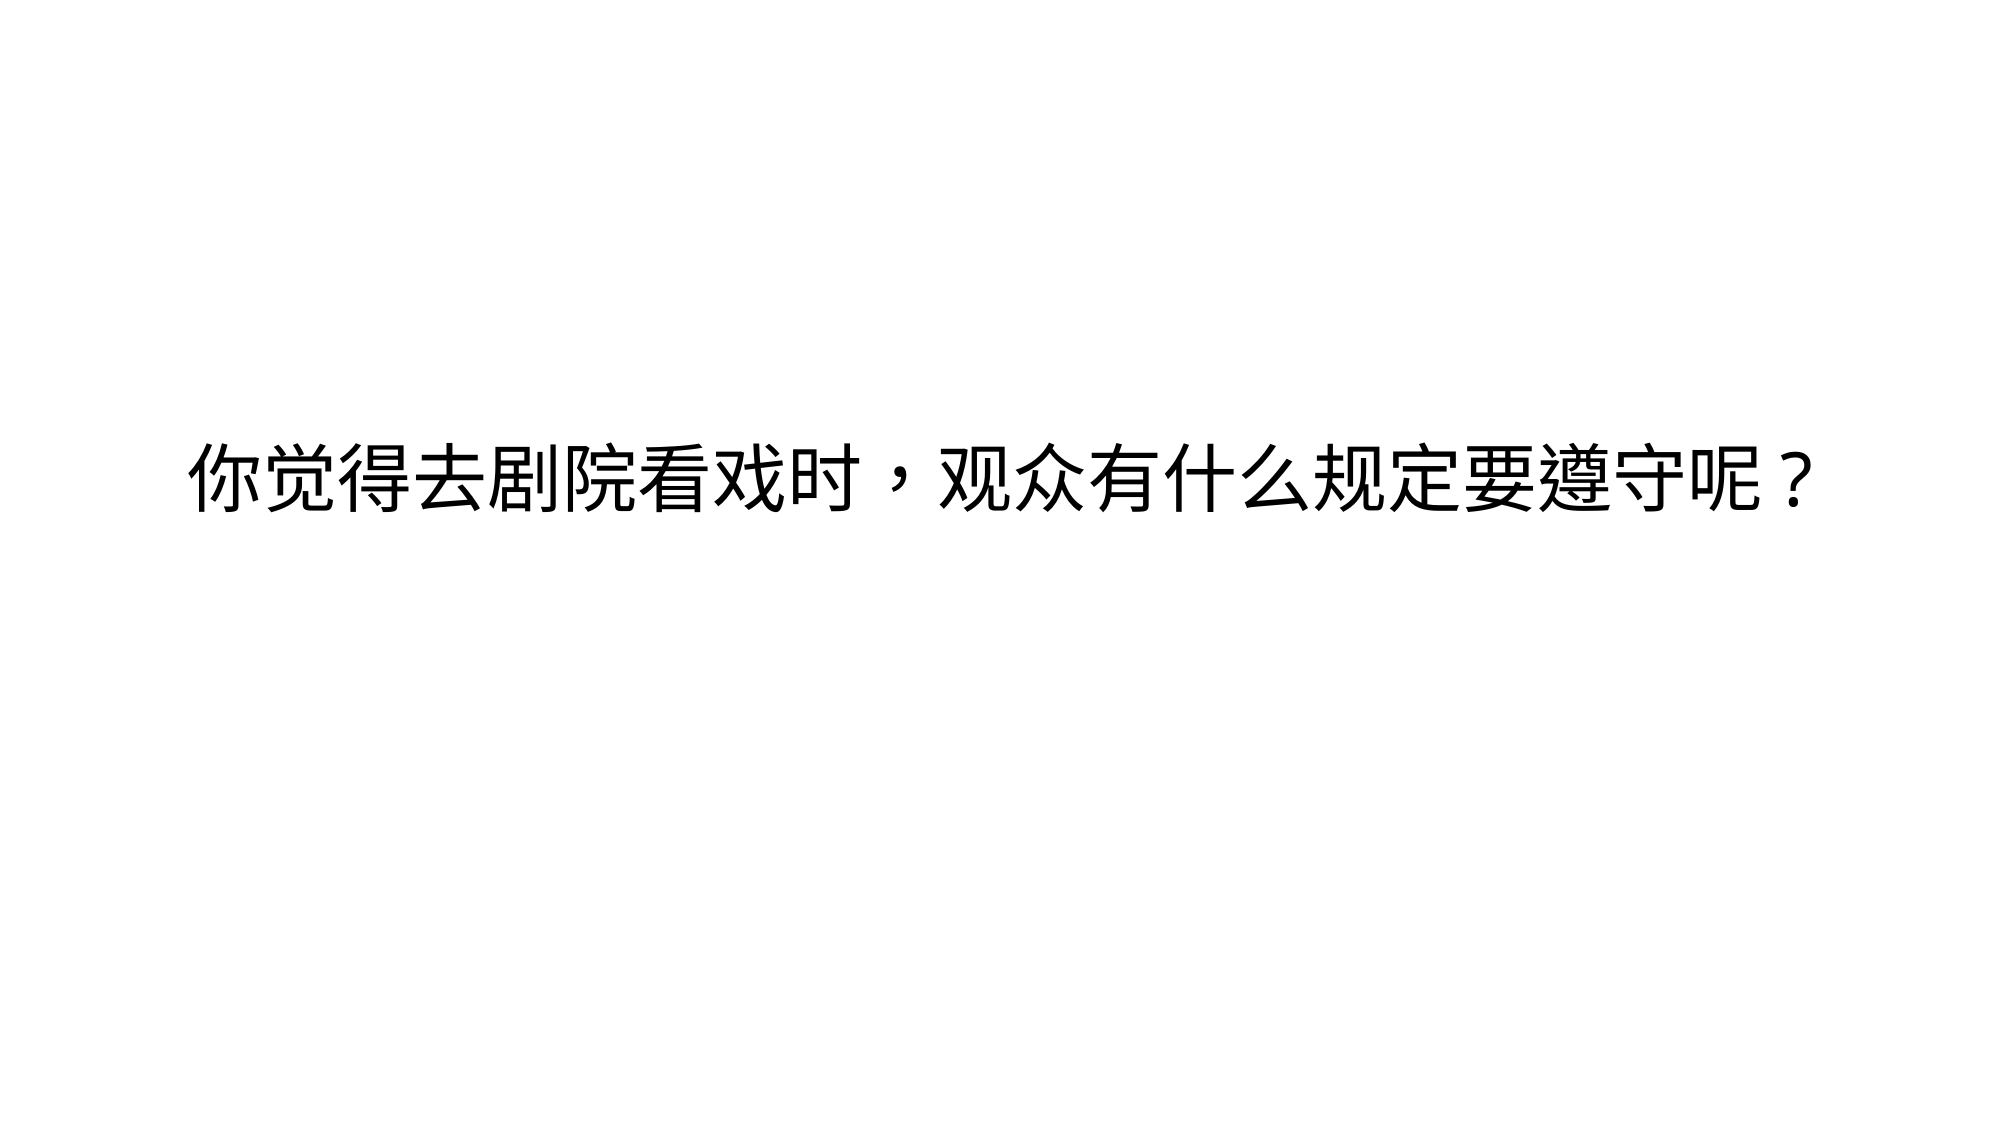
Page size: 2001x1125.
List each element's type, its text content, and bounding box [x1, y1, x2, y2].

text_box 你觉得去剧院看戏时，观众有什么规定要遵守呢? [28, 137, 1972, 828]
